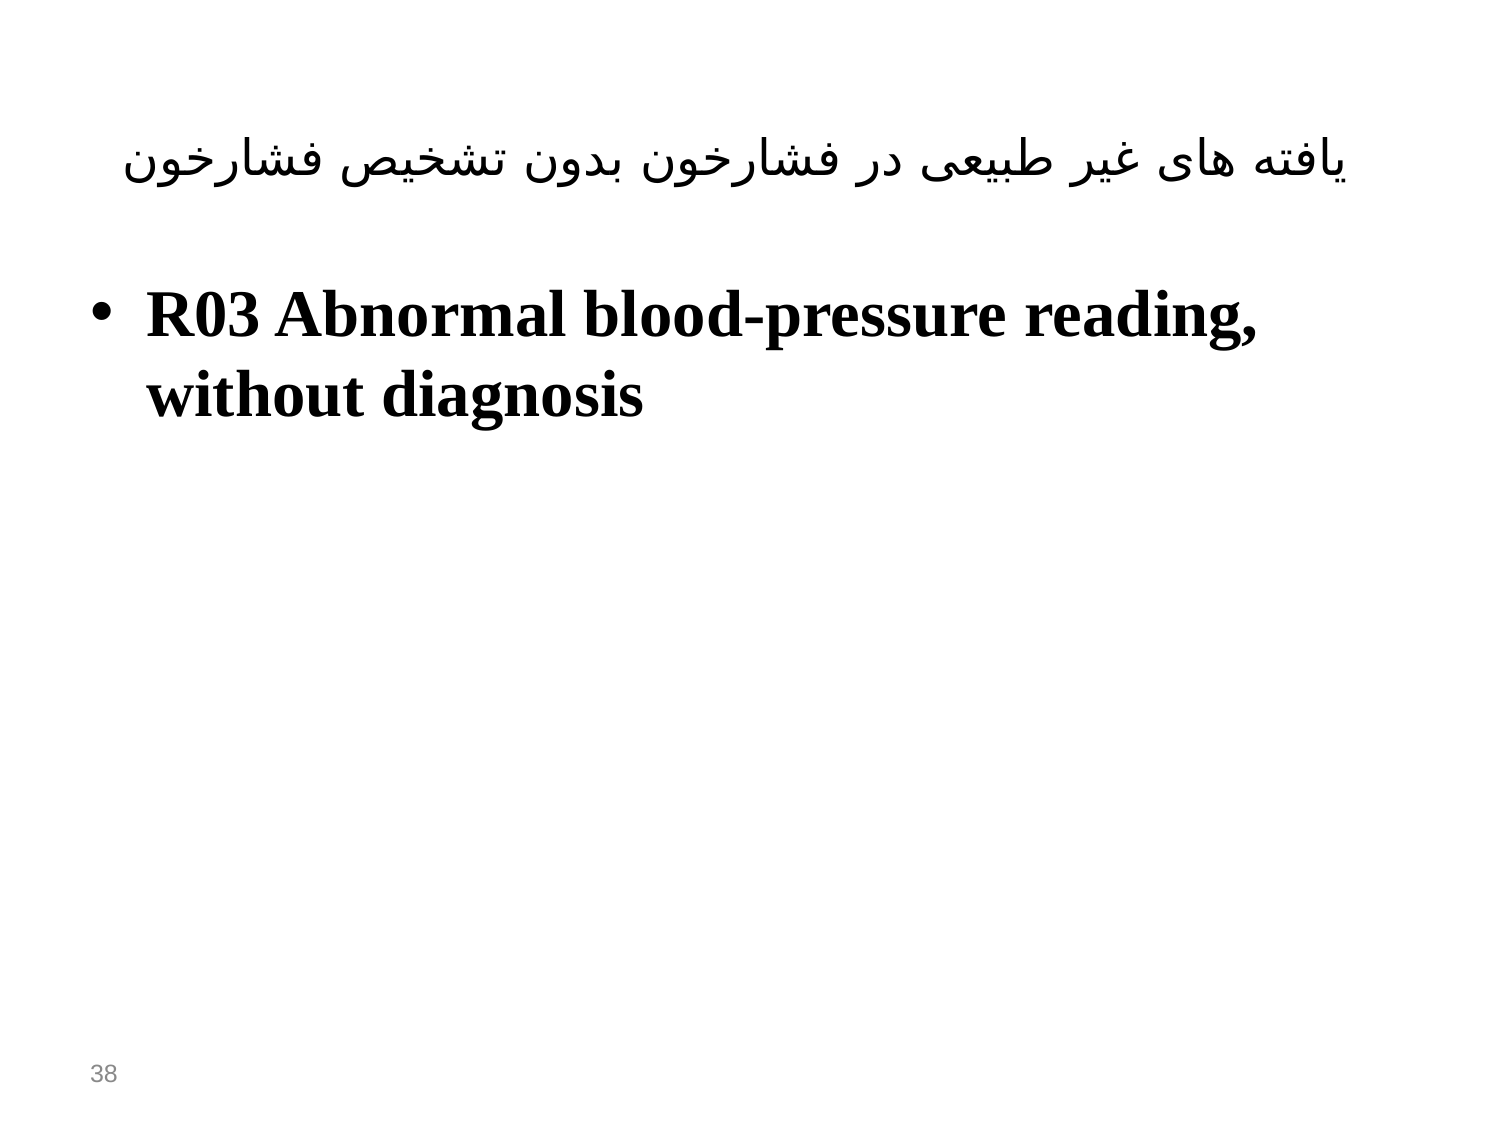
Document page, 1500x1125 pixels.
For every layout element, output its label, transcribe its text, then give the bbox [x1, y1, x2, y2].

slide_number 38 [75, 1042, 425, 1103]
title یافته های غیر طبیعی در فشارخون بدون تشخیص فشارخون [75, 45, 1425, 233]
list R03 Abnormal blood-pressure reading, without diagnosis [75, 262, 1425, 1005]
